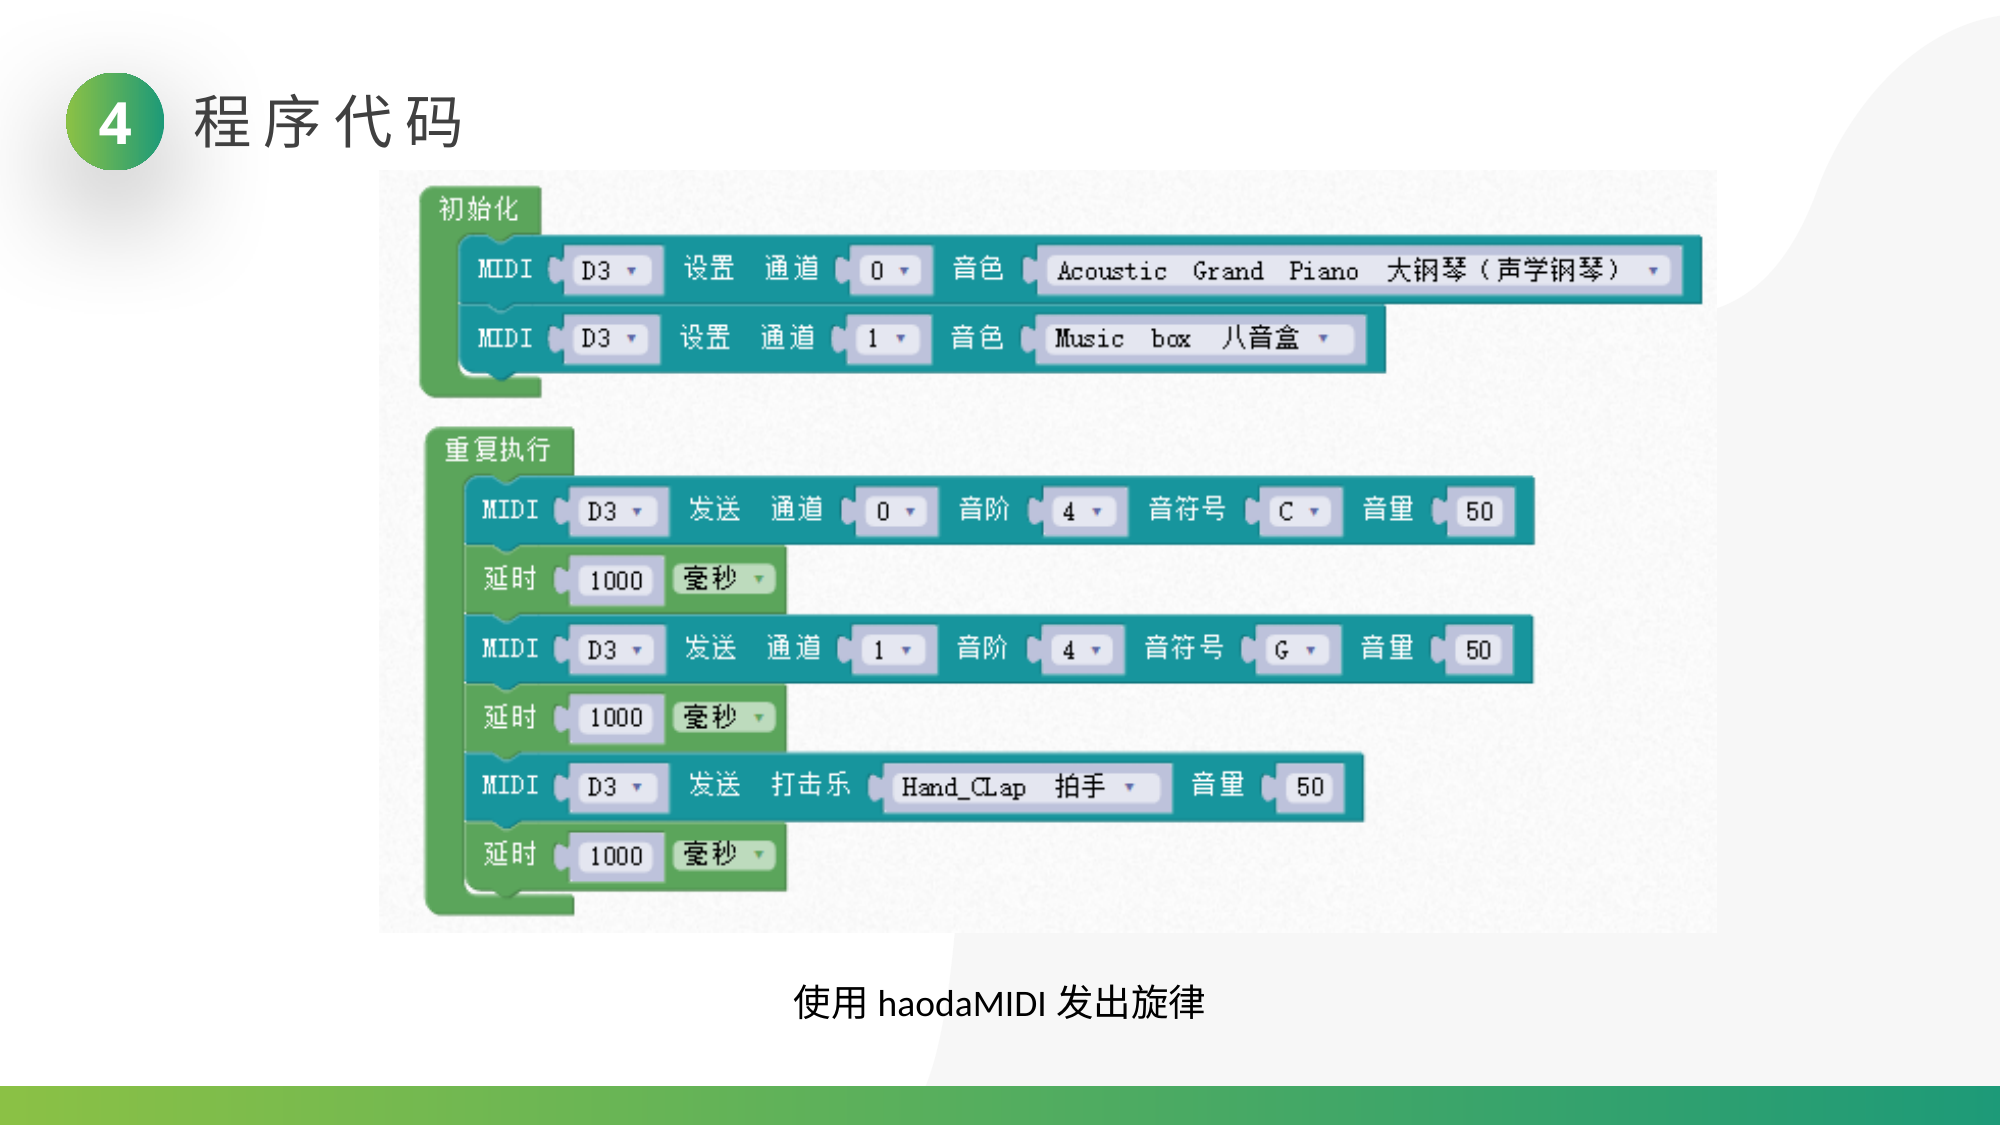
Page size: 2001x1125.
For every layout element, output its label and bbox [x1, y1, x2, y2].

picture [379, 170, 1717, 933]
text_box [0, 15, 2000, 1125]
